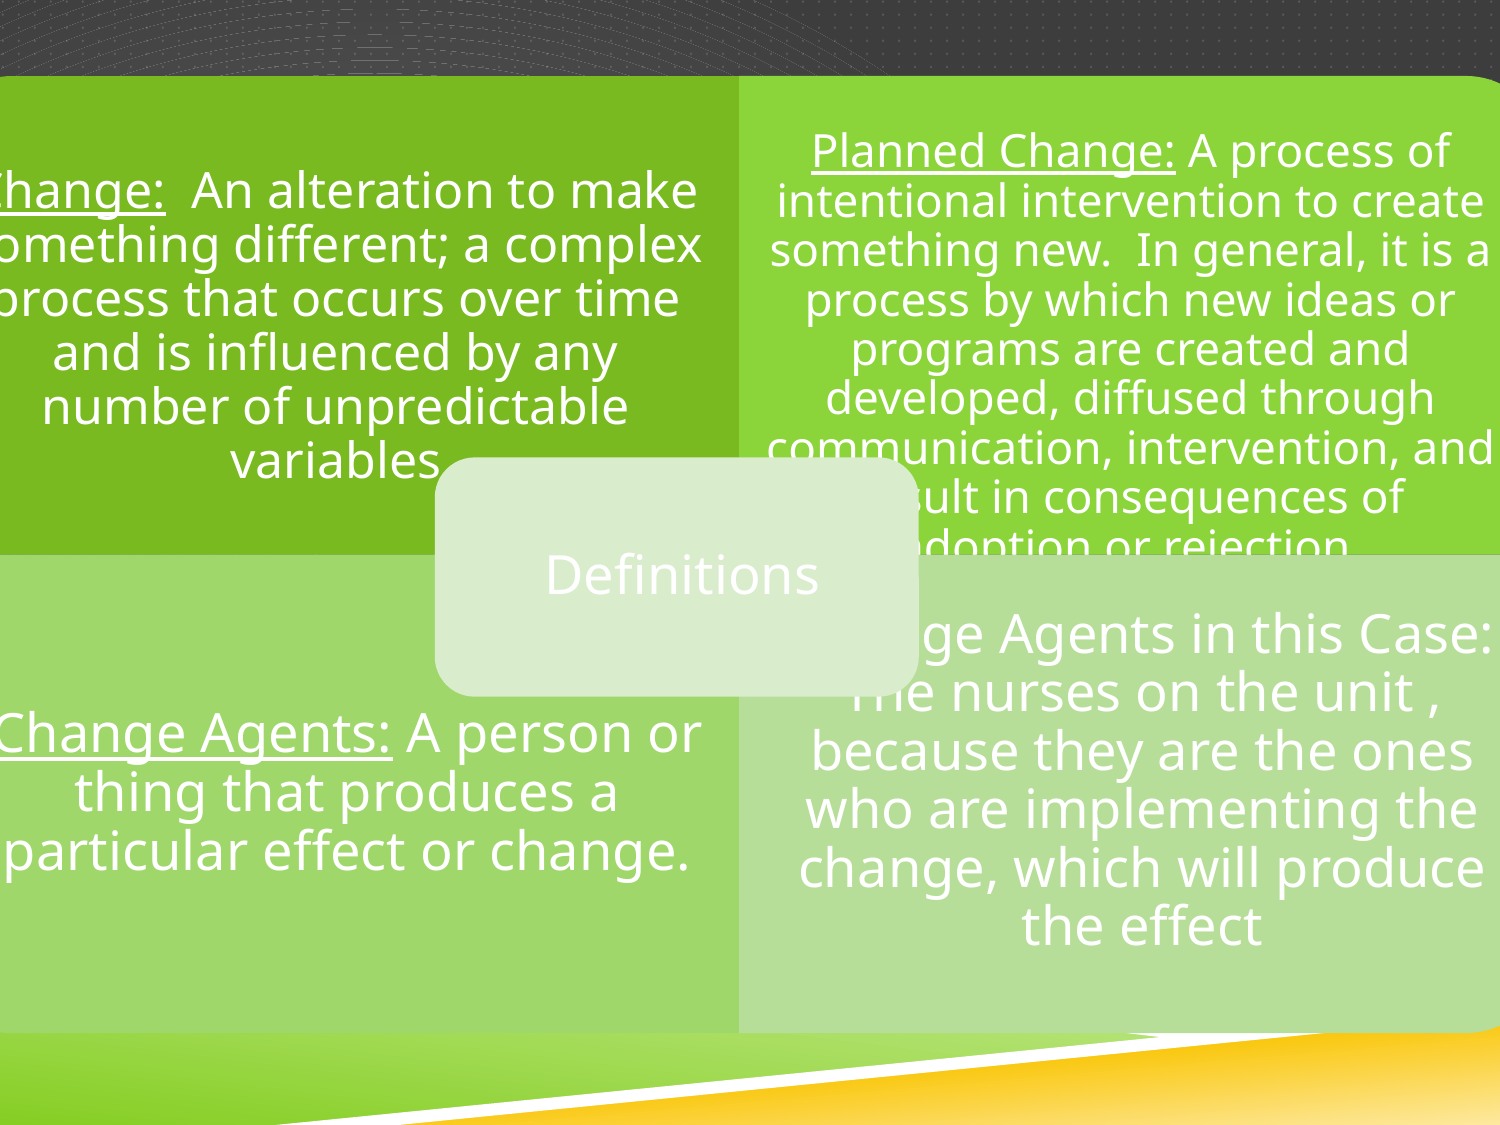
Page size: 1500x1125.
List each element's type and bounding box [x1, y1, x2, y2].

text_box [0, 75, 1500, 1034]
